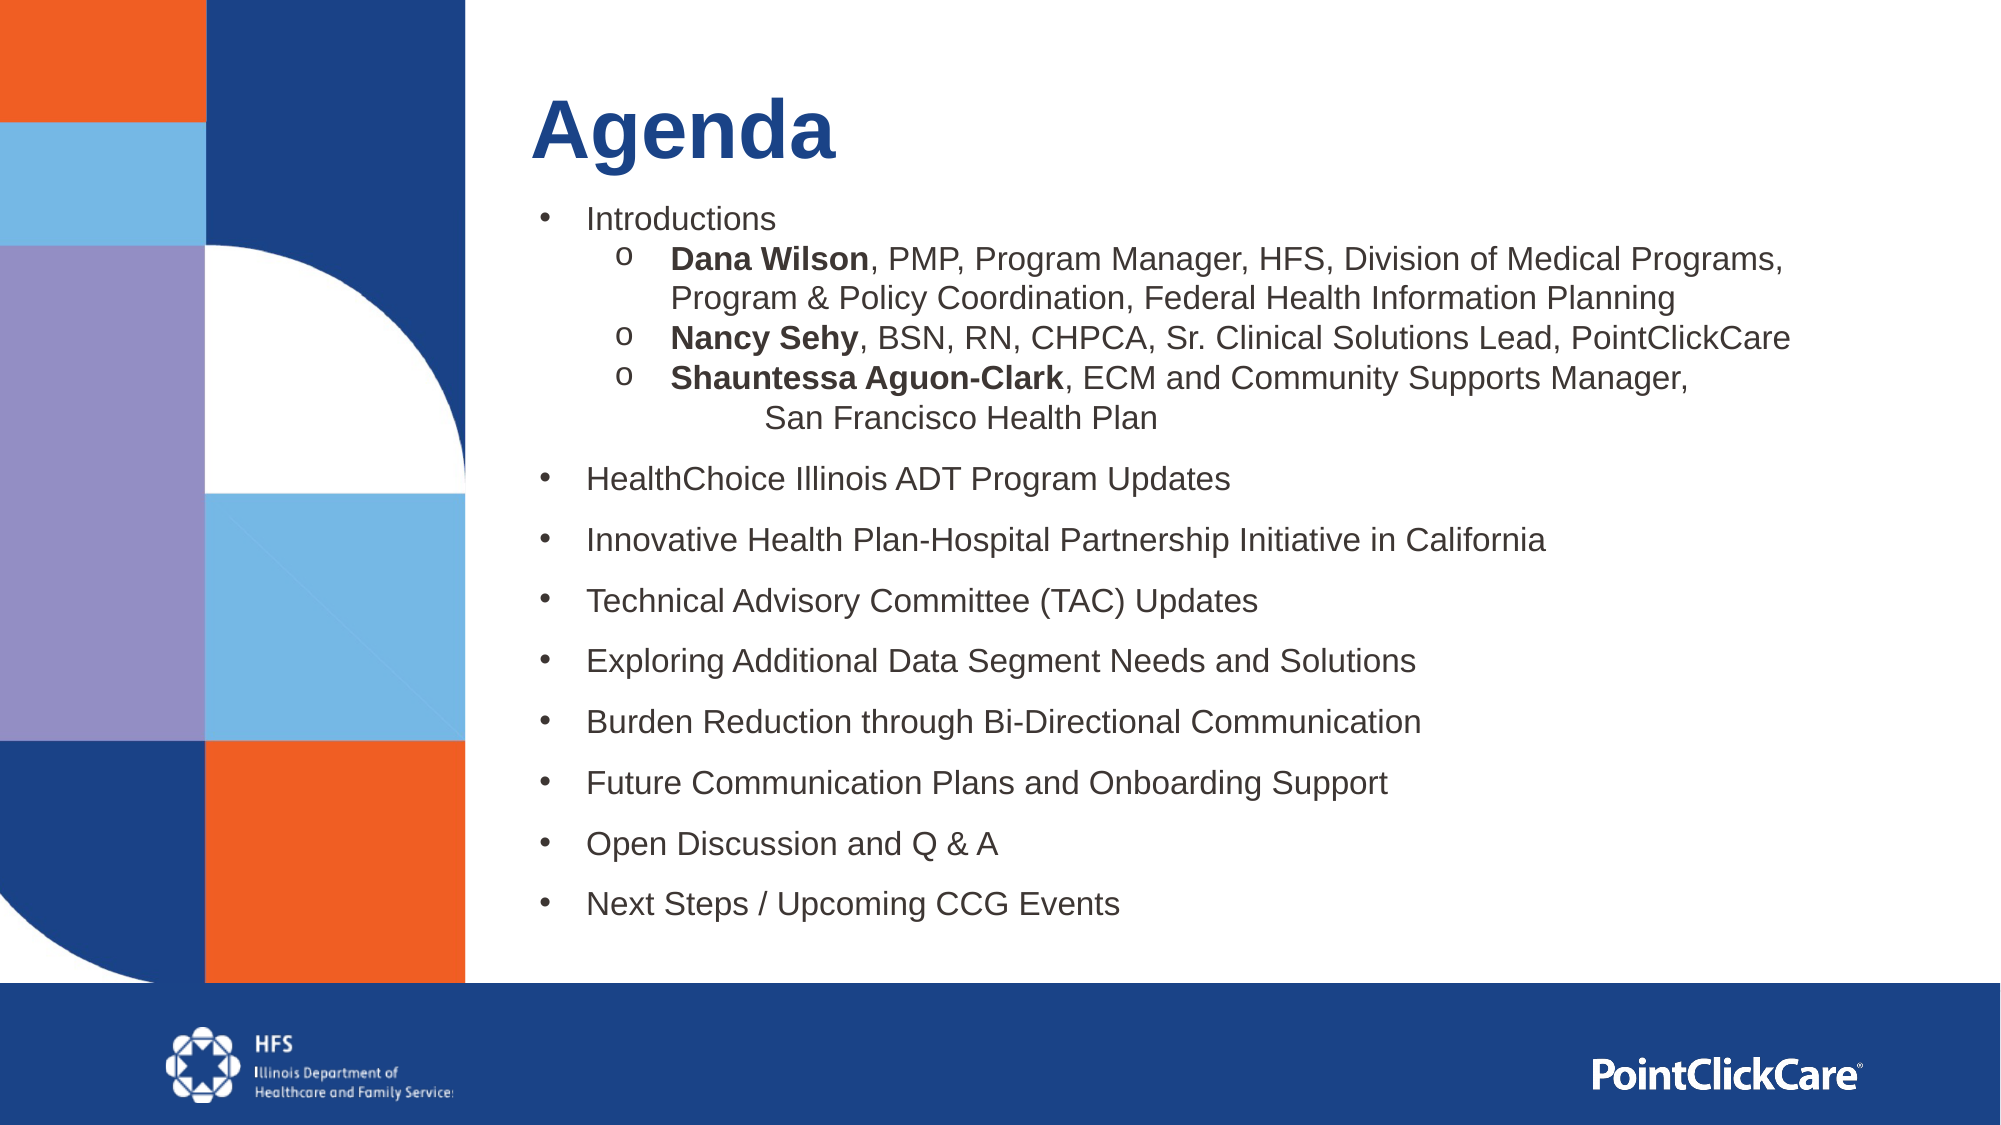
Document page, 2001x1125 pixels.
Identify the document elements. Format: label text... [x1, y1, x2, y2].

picture [1593, 1057, 1863, 1090]
picture [0, 0, 468, 983]
title Agenda [515, 22, 1839, 240]
text_box Introductions Dana Wilson, PMP, Program Manager, HFS, Division of Medical Programs, Program & Policy Coordination, Federal Health Information Planning Nancy Sehy, BSN, RN, CHPCA, Sr. Clinical Solutions Lead, PointClickCare Shauntessa Aguon-Clark, ECM and Community Supports Manager, San Francisco Health Plan HealthChoice Illinois ADT Program Updates Innovative Health Plan-Hospital Partnership Initiative in California Technical Advisory Committee (TAC) Updates Exploring Additional Data Segment Needs and Solutions Burden Reduction through Bi-Directional Communication Future Communication Plans and Onboarding Support Open Discussion and Q & A Next Steps / Upcoming CCG Events [524, 189, 1921, 930]
